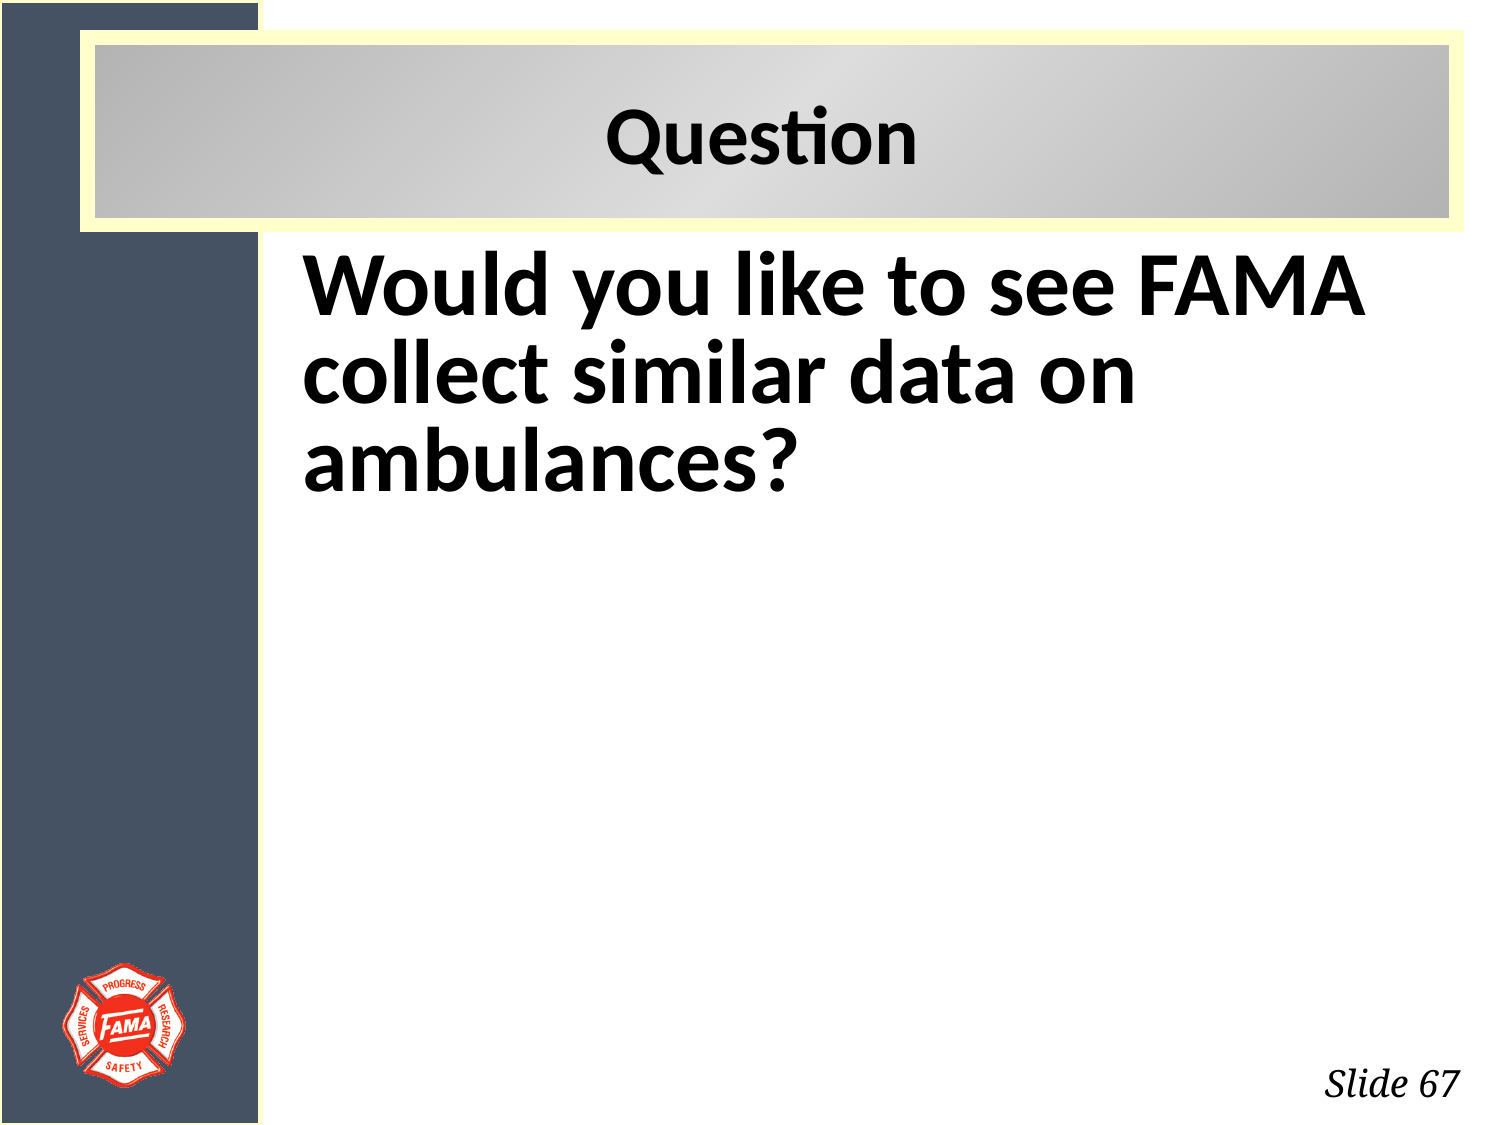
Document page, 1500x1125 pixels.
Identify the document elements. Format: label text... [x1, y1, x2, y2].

list Would you like to see FAMA collect similar data on ambulances? [287, 237, 1450, 1025]
picture [2, 3, 258, 1123]
title Question [87, 37, 1457, 225]
